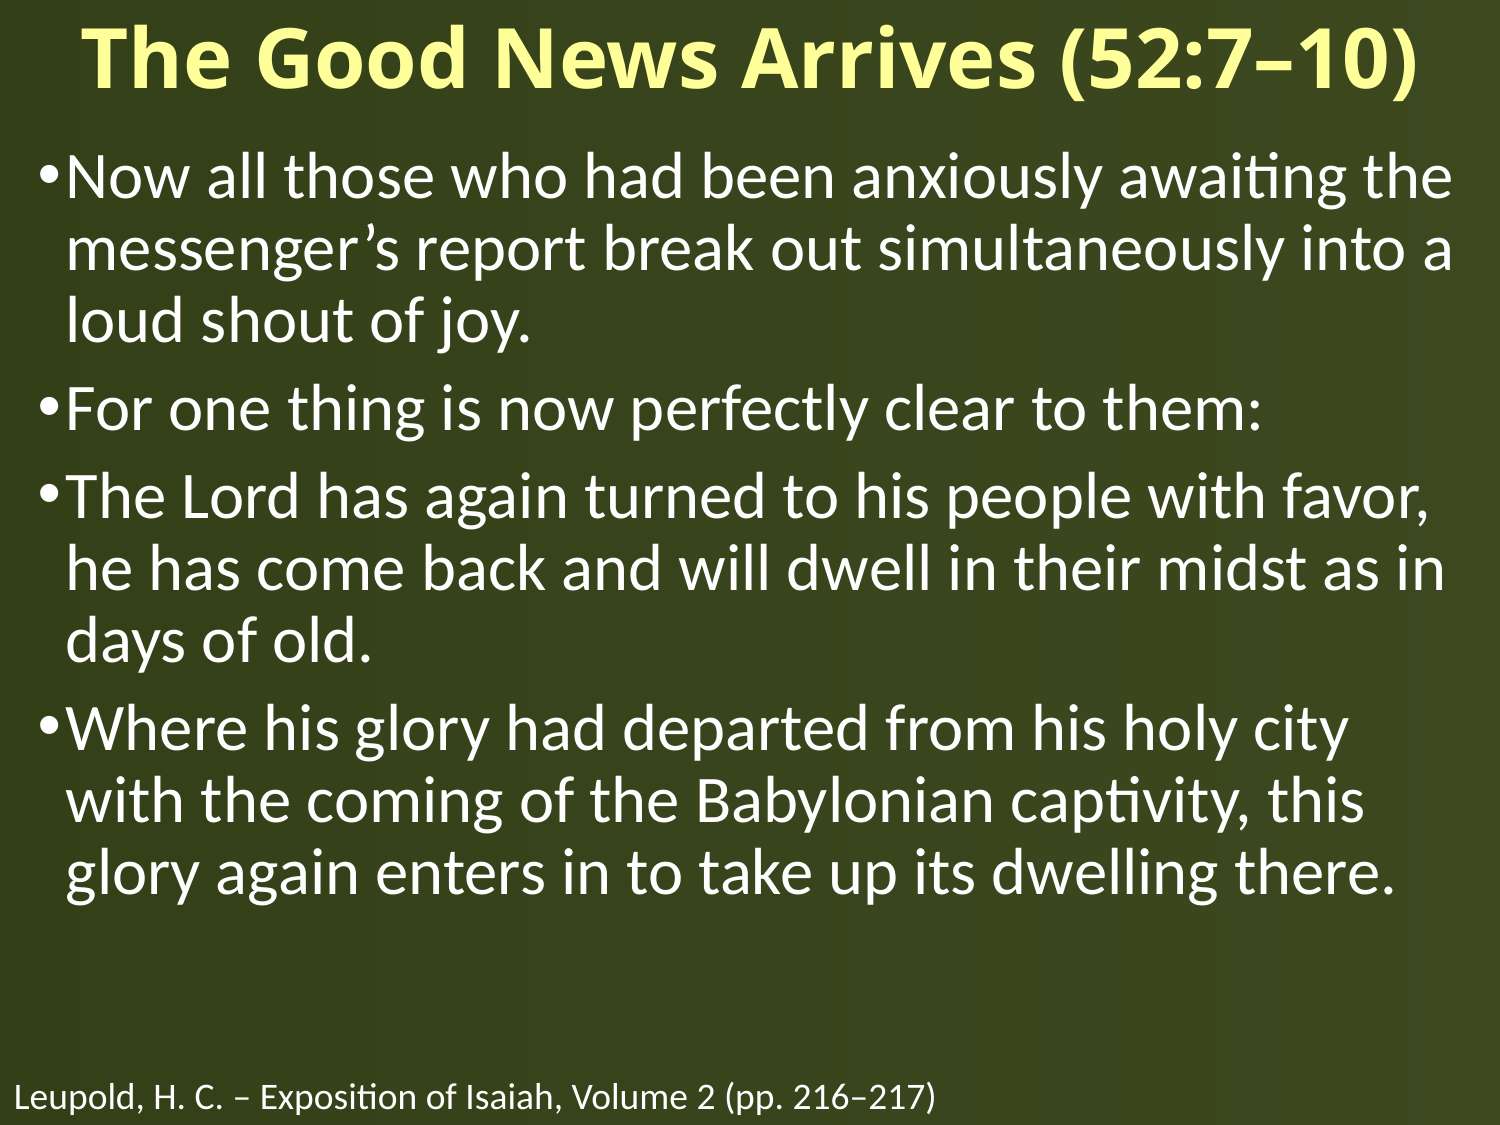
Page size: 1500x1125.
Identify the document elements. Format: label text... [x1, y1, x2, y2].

list Now all those who had been anxiously awaiting the messenger’s report break out simultaneously into a loud shout of joy. For one thing is now perfectly clear to them: The Lord has again turned to his people with favor, he has come back and will dwell in their midst as in days of old. Where his glory had departed from his holy city with the coming of the Babylonian captivity, this glory again enters in to take up its dwelling there. [22, 133, 1494, 1064]
text_box Leupold, H. C. – Exposition of Isaiah, Volume 2 (pp. 216–217) [0, 1064, 1500, 1125]
title The Good News Arrives (52:7–10) [0, 0, 1500, 125]
